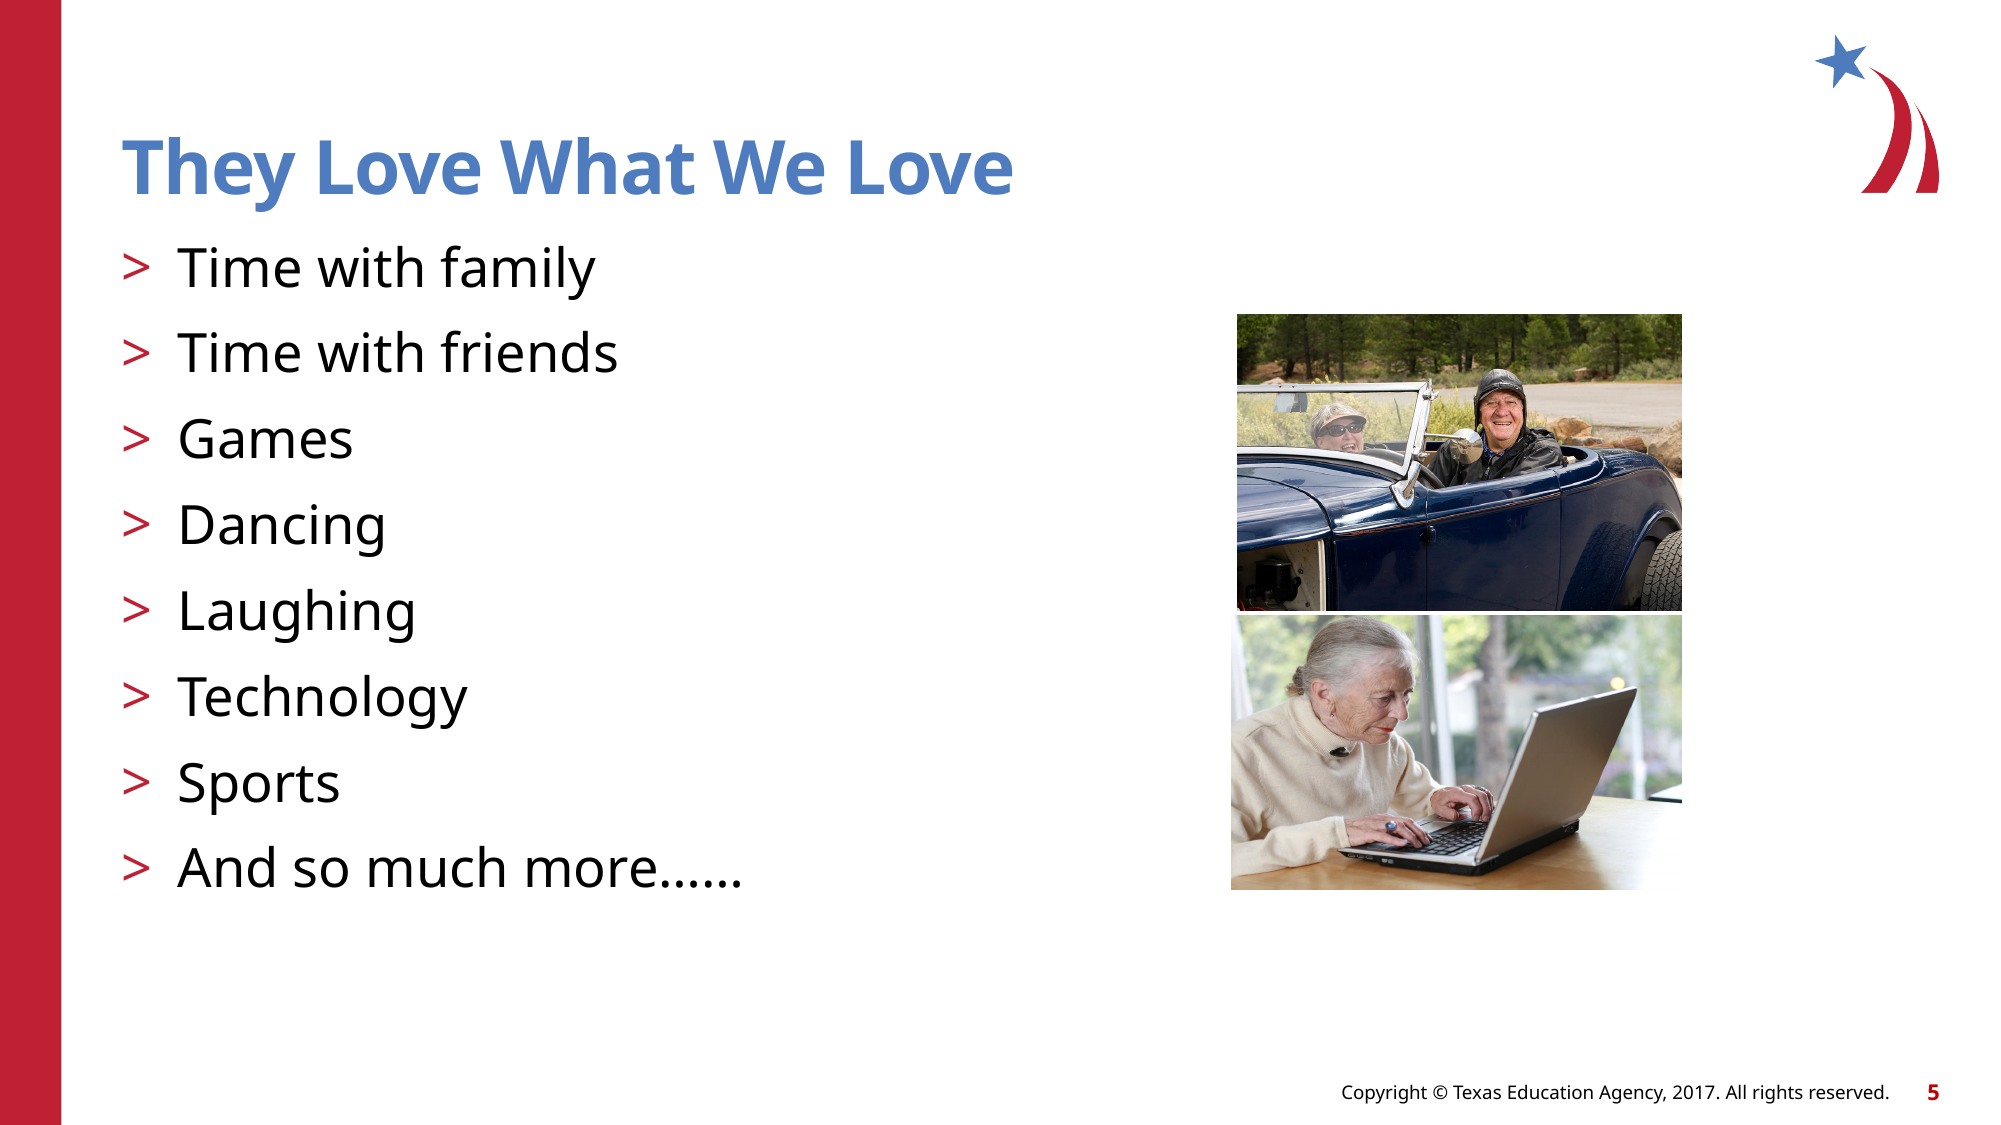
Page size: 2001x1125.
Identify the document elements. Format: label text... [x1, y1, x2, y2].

picture [1230, 615, 1682, 890]
picture [1237, 314, 1682, 612]
list Time with family Time with friends Games Dancing Laughing Technology Sports And so much more…… [121, 233, 1884, 1010]
title They Love What We Love [121, 66, 1772, 211]
picture [1814, 34, 1939, 193]
